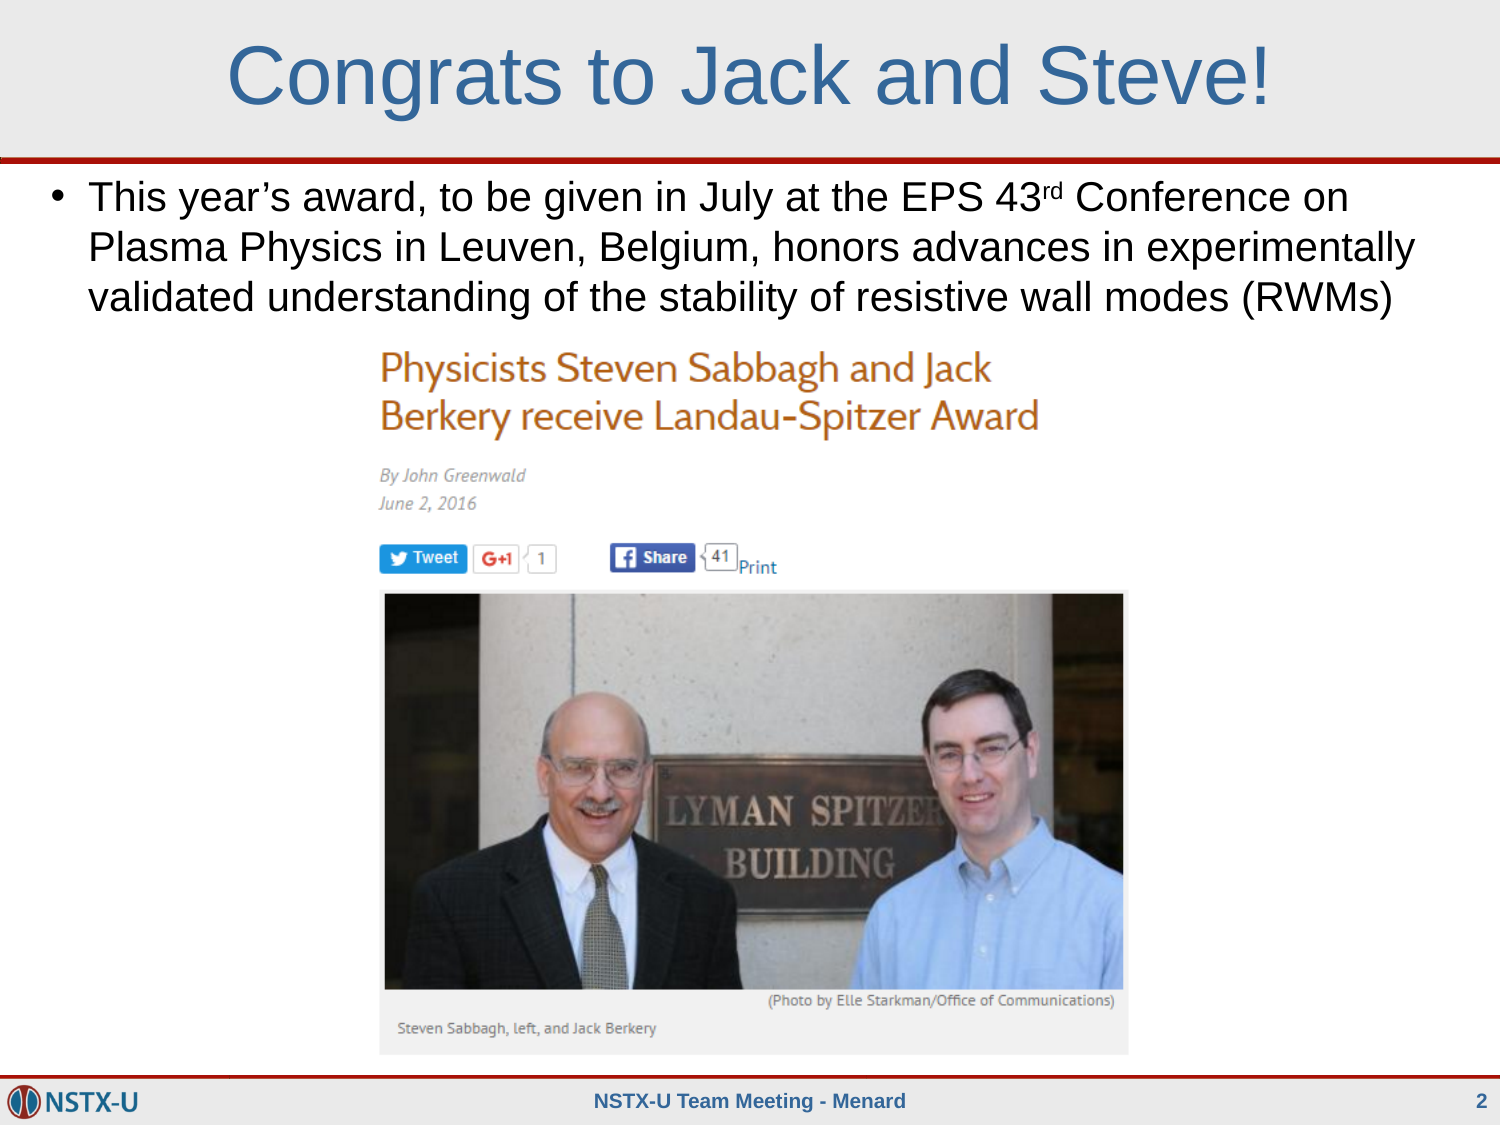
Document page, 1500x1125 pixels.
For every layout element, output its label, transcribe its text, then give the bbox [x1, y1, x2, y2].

picture [361, 342, 1138, 1063]
list This year’s award, to be given in July at the EPS 43rd Conference on Plasma Physics in Leuven, Belgium, honors advances in experimentally validated understanding of the stability of resistive wall modes (RWMs) [35, 162, 1465, 343]
picture [0, 158, 1500, 164]
picture [0, 1075, 1500, 1125]
title Congrats to Jack and Steve! [0, 0, 1500, 158]
